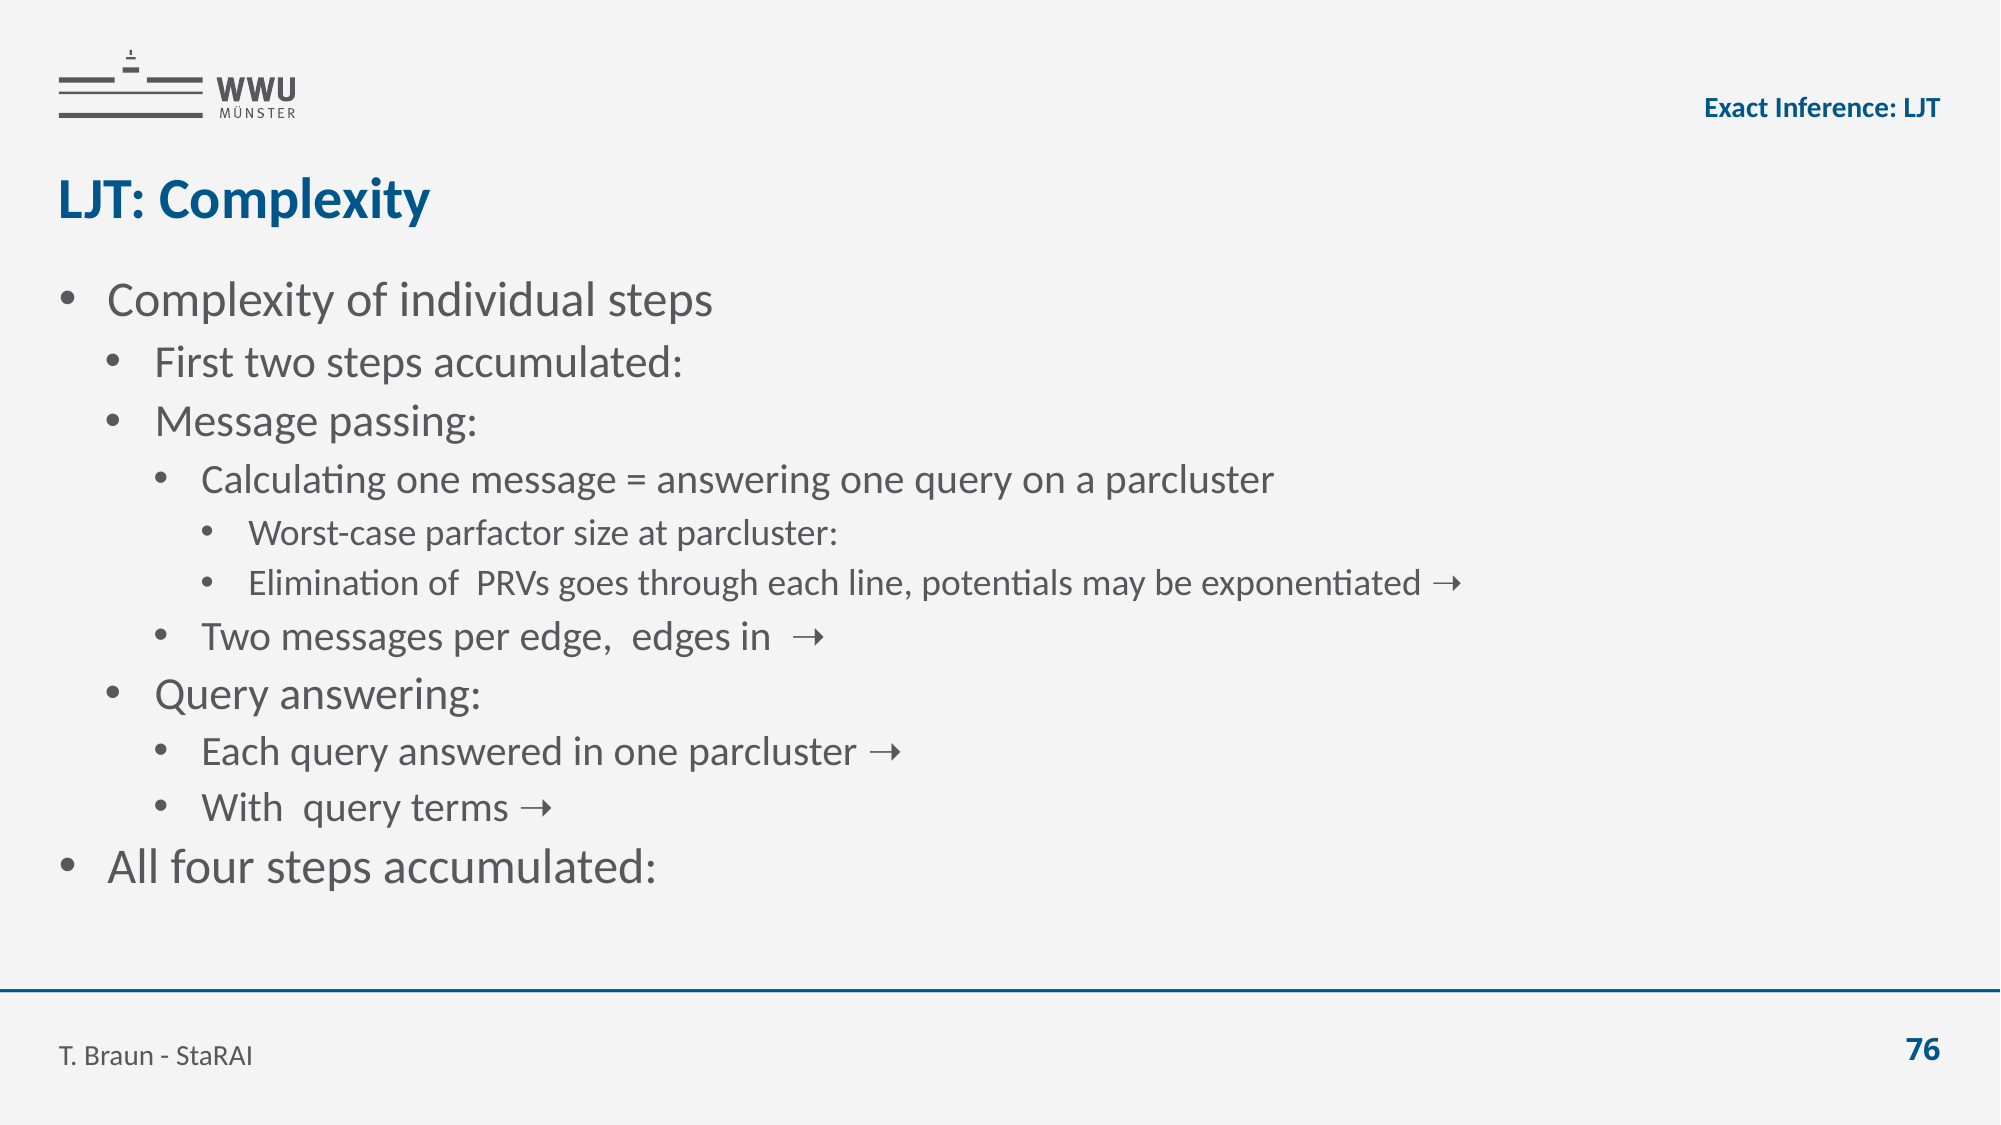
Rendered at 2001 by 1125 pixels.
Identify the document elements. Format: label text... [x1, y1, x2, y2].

title LJT: Complexity [58, 148, 1941, 243]
slide_number 76 [1822, 1012, 1941, 1072]
footer T. Braun - StaRAI [58, 1012, 1440, 1072]
slide_number Exact Inference: LJT [589, 63, 1941, 123]
